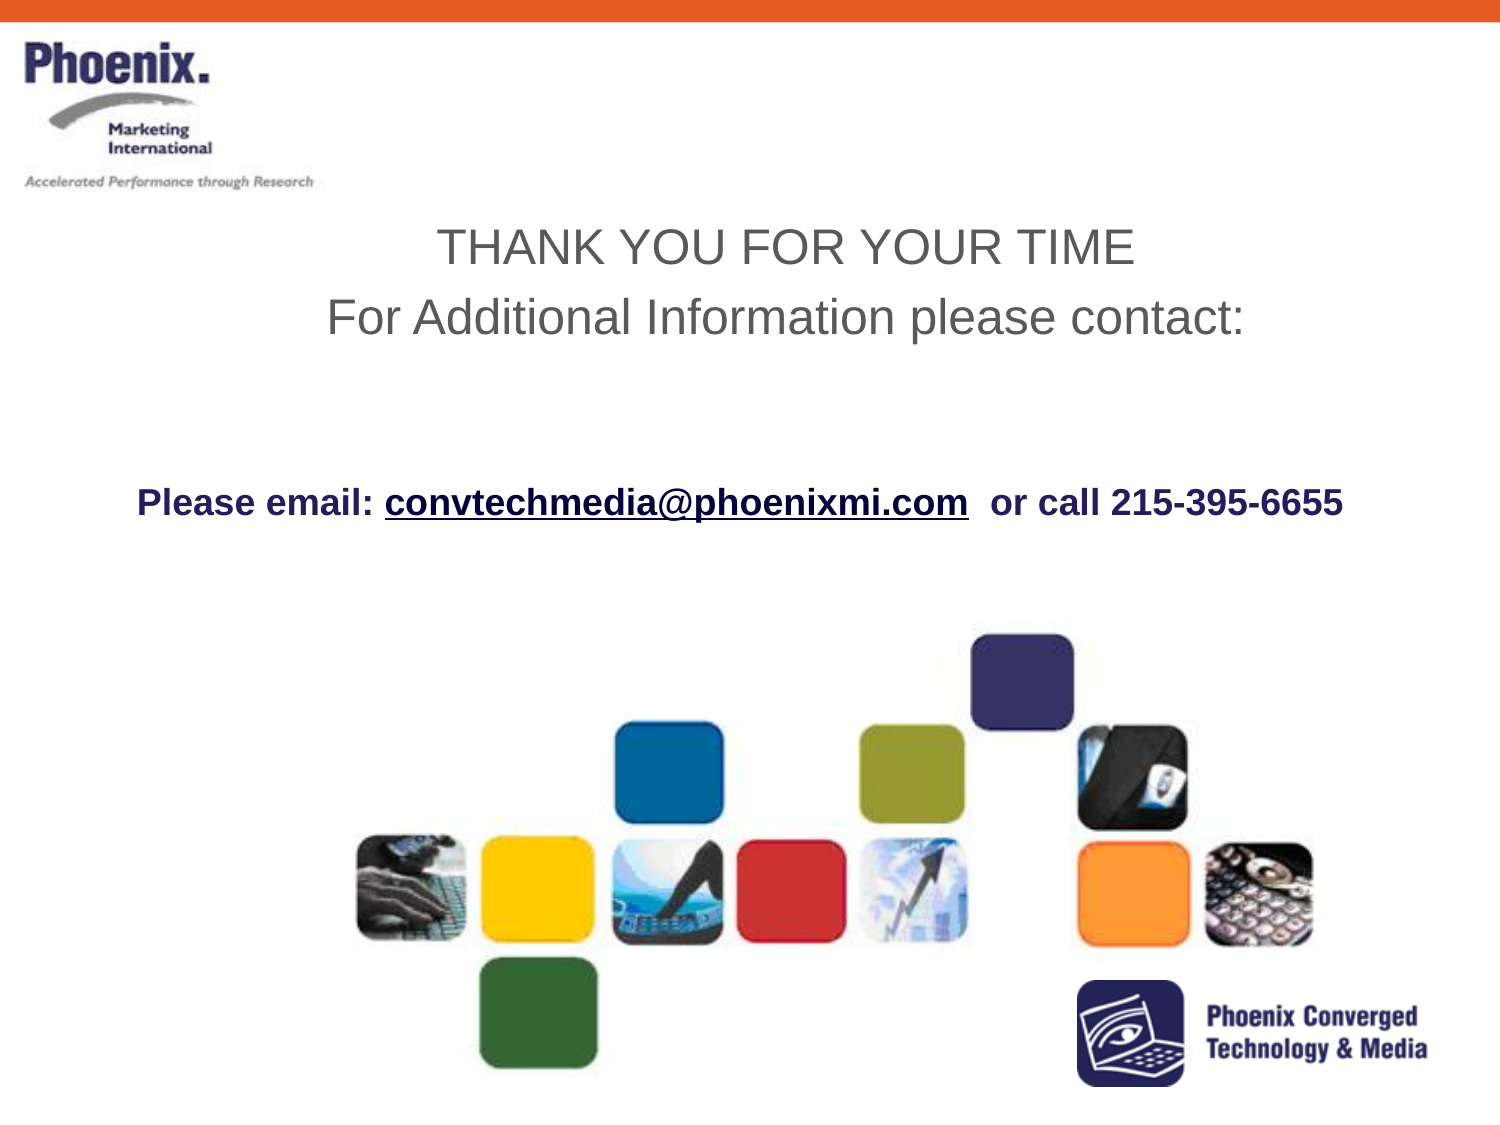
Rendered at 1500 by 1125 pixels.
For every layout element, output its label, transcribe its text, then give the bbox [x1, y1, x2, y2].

picture [291, 644, 1428, 1098]
title Please email: convtechmedia@phoenixmi.com or call 215-395-6655 [121, 402, 1397, 644]
subtitle THANK YOU FOR YOUR TIME For Additional Information please contact: [261, 207, 1312, 416]
picture [0, 28, 344, 221]
